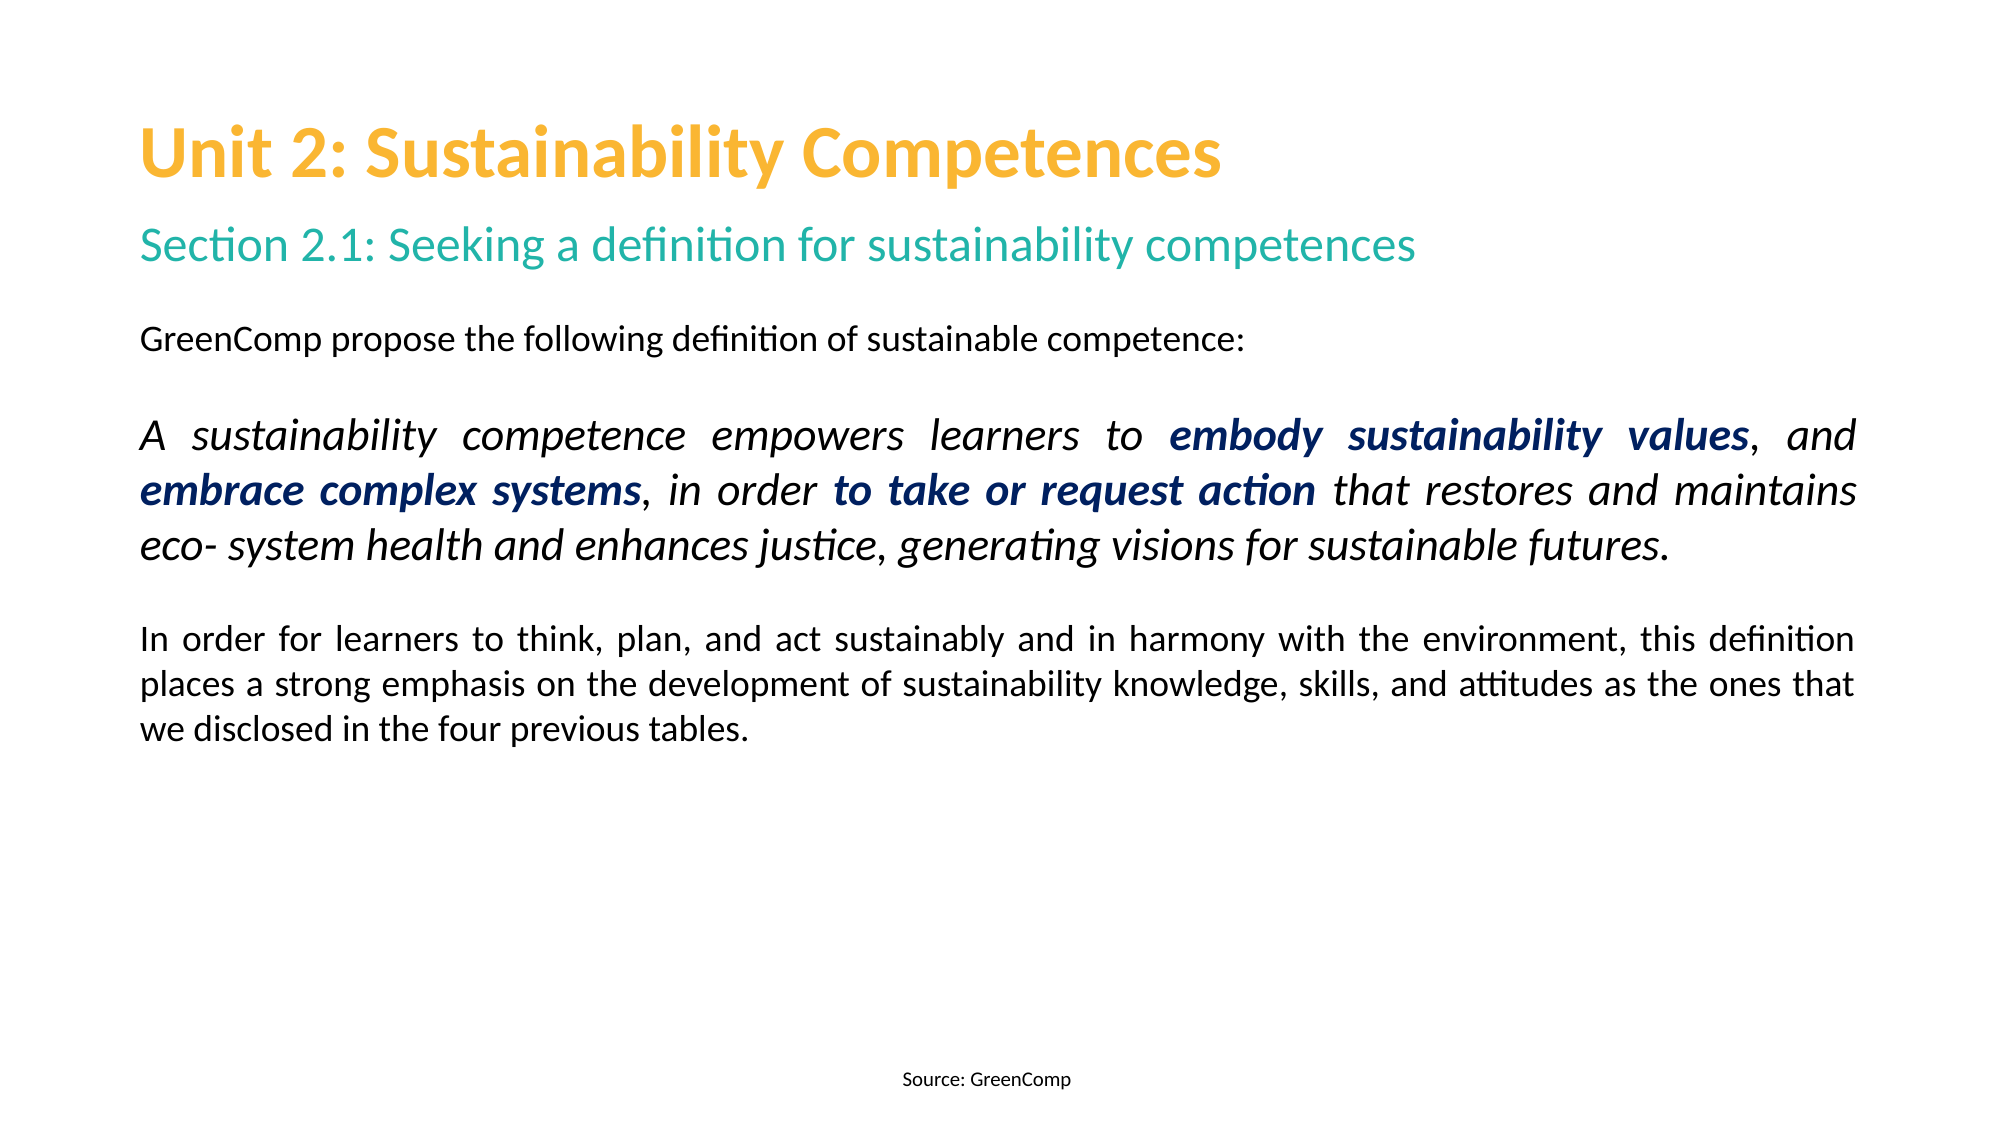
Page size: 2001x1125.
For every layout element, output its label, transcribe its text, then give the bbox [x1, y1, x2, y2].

text_box Unit 2: Sustainability Competences [125, 95, 1472, 200]
text_box Section 2.1: Seeking a definition for sustainability competences [125, 204, 1713, 280]
text_box Source: GreenComp [887, 1058, 1087, 1099]
text_box GreenComp propose the following definition of sustainable competence: A sustainability competence empowers learners to embody sustainability values, and embrace complex systems, in order to take or request action that restores and maintains eco- system health and enhances justice, generating visions for sustainable futures. In order for learners to think, plan, and act sustainably and in harmony with the environment, this definition places a strong emphasis on the development of sustainability knowledge, skills, and attitudes as the ones that we disclosed in the four previous tables. [125, 306, 1872, 795]
